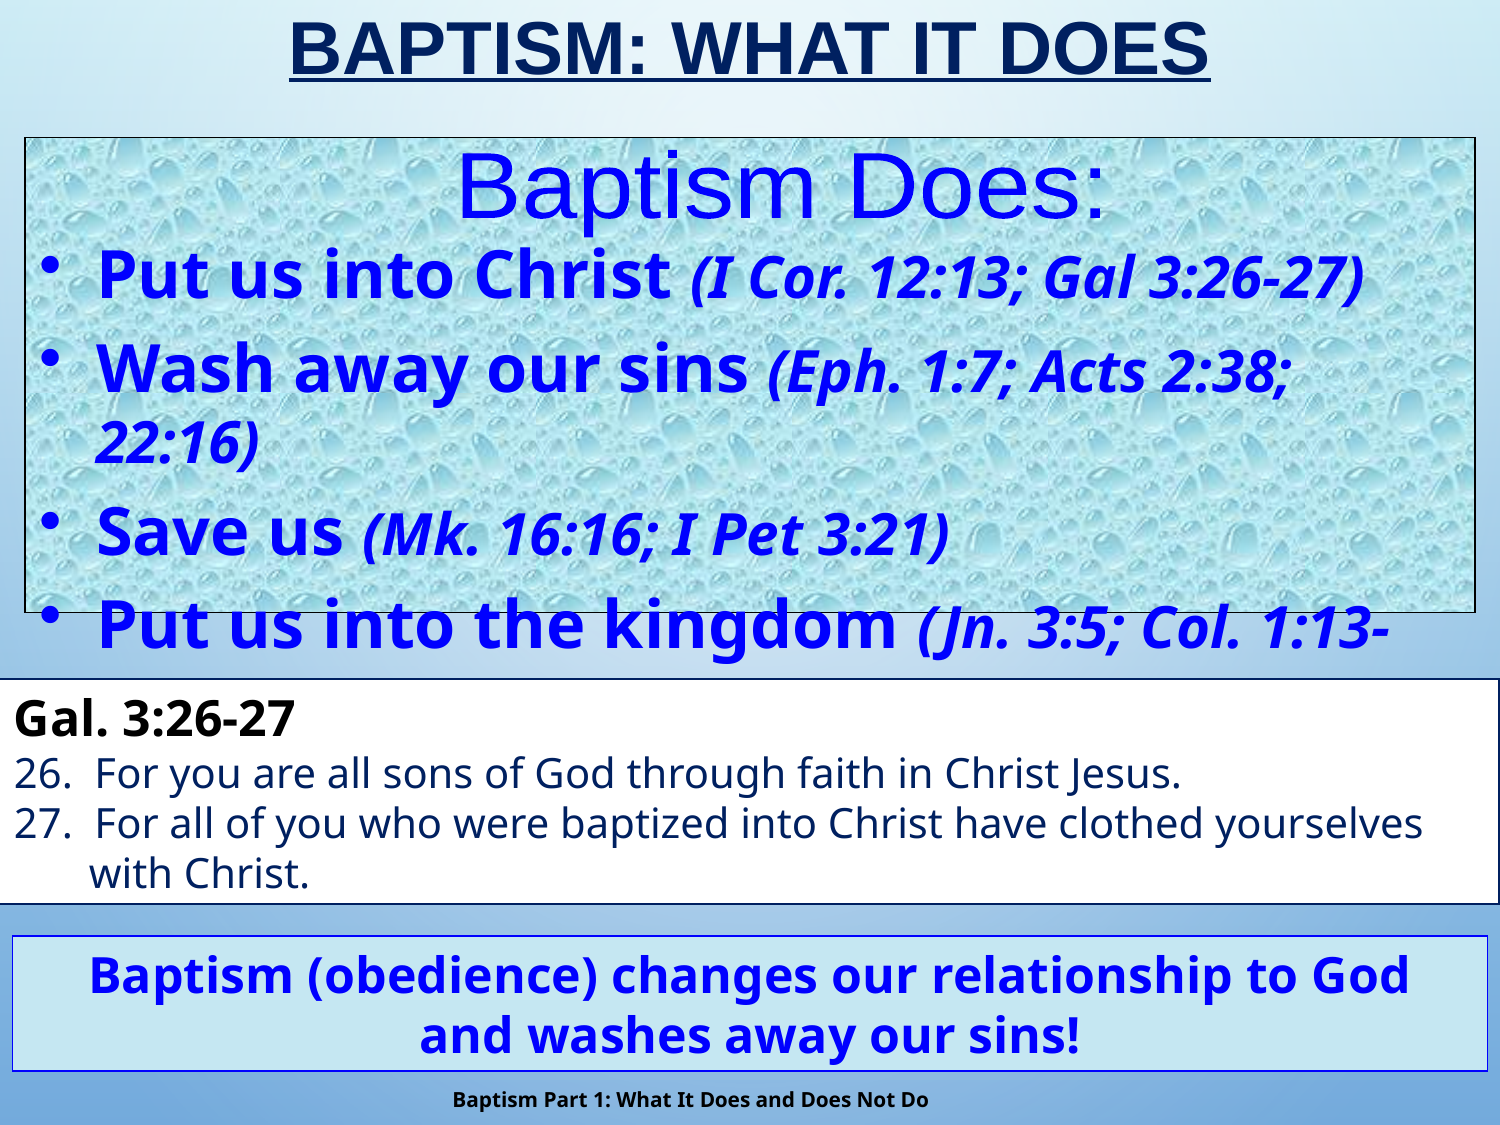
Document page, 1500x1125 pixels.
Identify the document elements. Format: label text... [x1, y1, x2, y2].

text_box Baptism (obedience) changes our relationship to God and washes away our sins! [12, 936, 1488, 1071]
text_box Gal. 3:26-27 26. For you are all sons of God through faith in Christ Jesus. 27. For all of you who were baptized into Christ have clothed yourselves with Christ. [0, 679, 1500, 904]
footer Baptism Part 1: What It Does and Does Not Do [437, 1072, 1063, 1125]
title Baptism: What It Does [0, 0, 1500, 100]
text_box [24, 137, 1475, 224]
text_box Put us into Christ (I Cor. 12:13; Gal 3:26-27) Wash away our sins (Eph. 1:7; Acts 2:38; 22:16) Save us (Mk. 16:16; I Pet 3:21) Put us into the kingdom (Jn. 3:5; Col. 1:13-14) [24, 224, 1475, 613]
title Conclusion [0, 100, 1500, 395]
